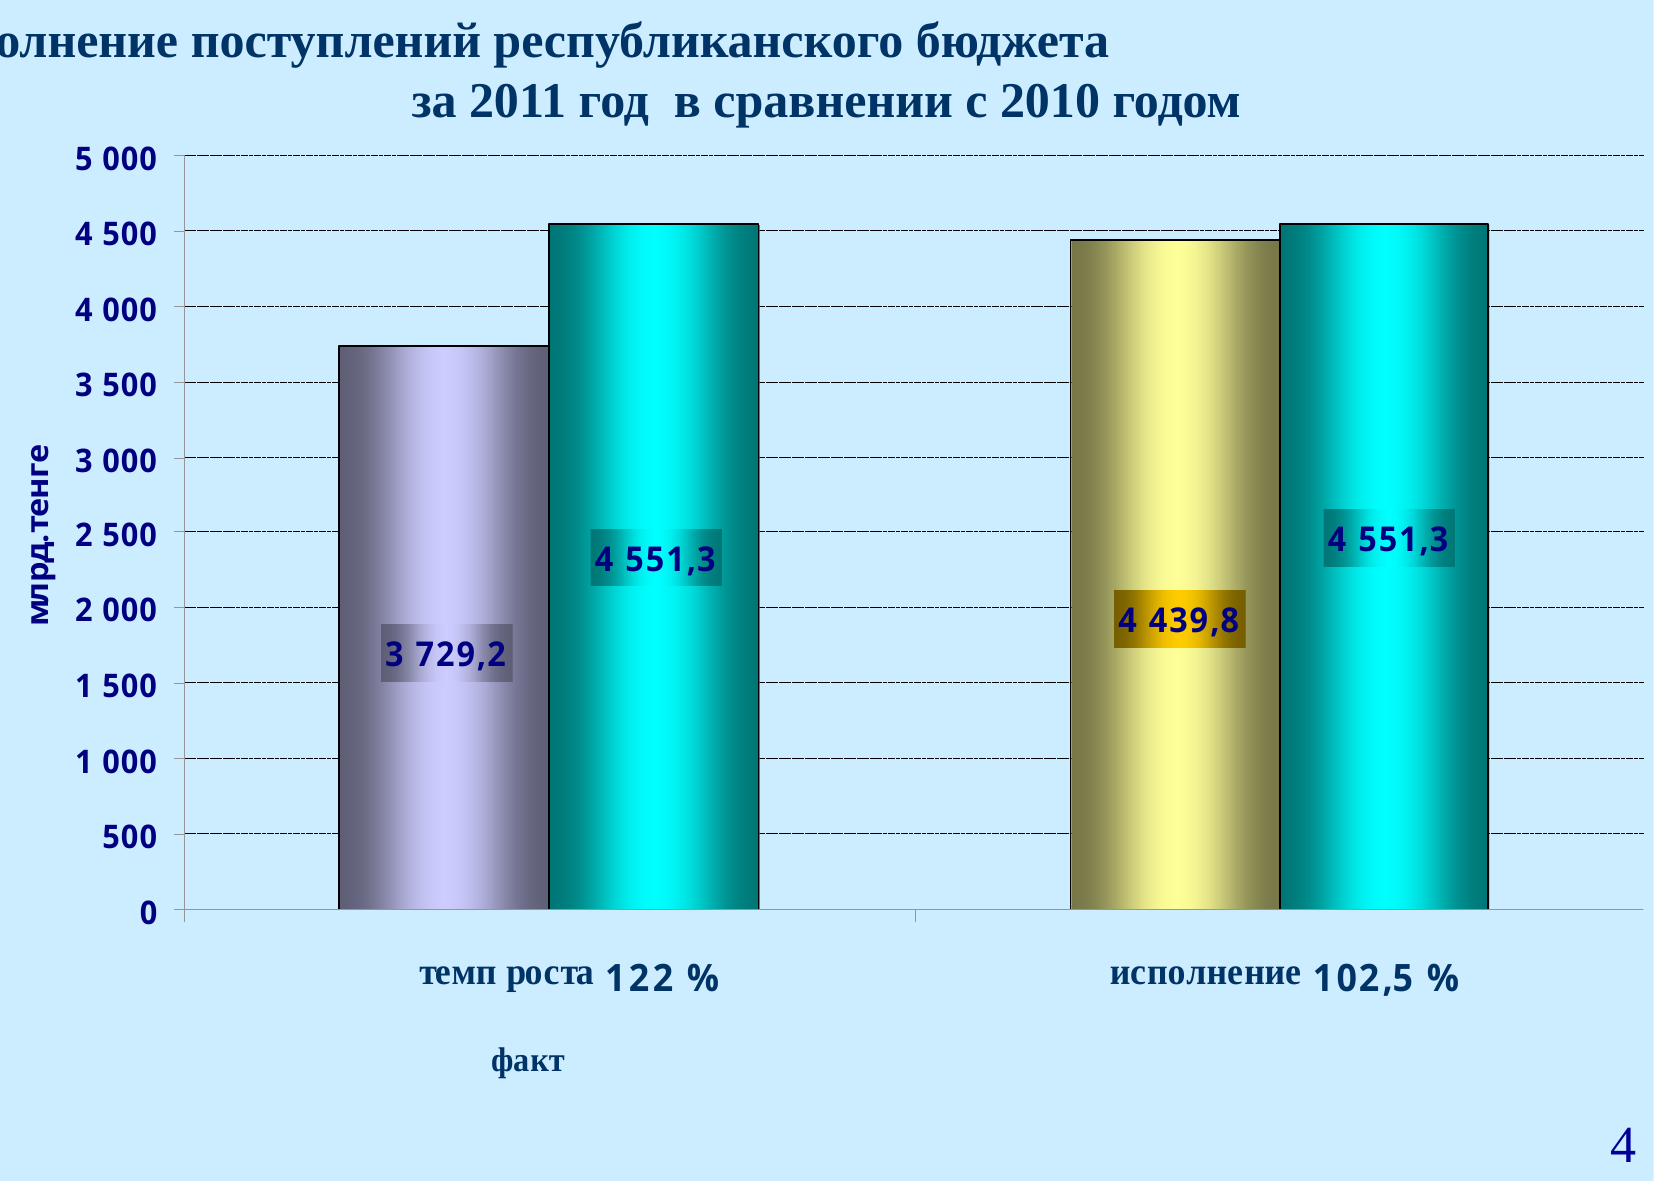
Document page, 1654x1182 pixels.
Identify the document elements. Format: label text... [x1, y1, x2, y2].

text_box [0, 119, 1654, 1182]
text_box Исполнение поступлений республиканского бюджета за 2011 год в сравнении с 2010 годом [0, 0, 1654, 119]
